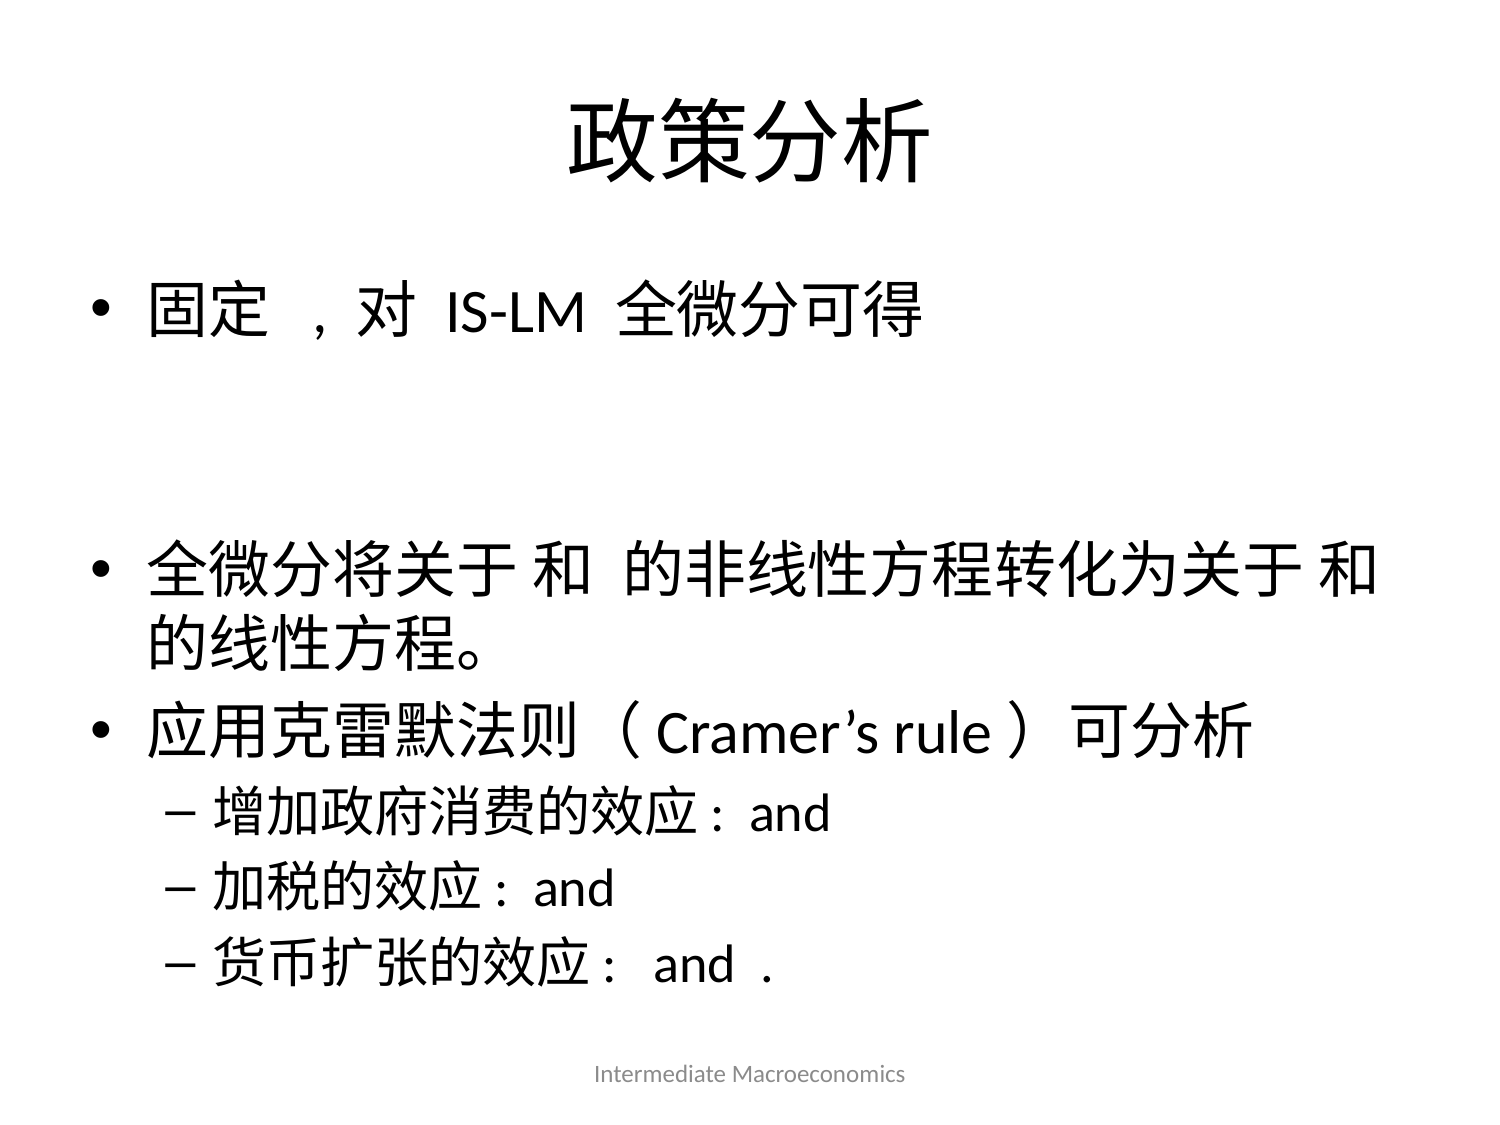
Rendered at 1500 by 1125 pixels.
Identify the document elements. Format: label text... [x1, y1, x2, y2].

title 政策分析 [75, 45, 1425, 233]
footer Intermediate Macroeconomics [512, 1042, 988, 1103]
